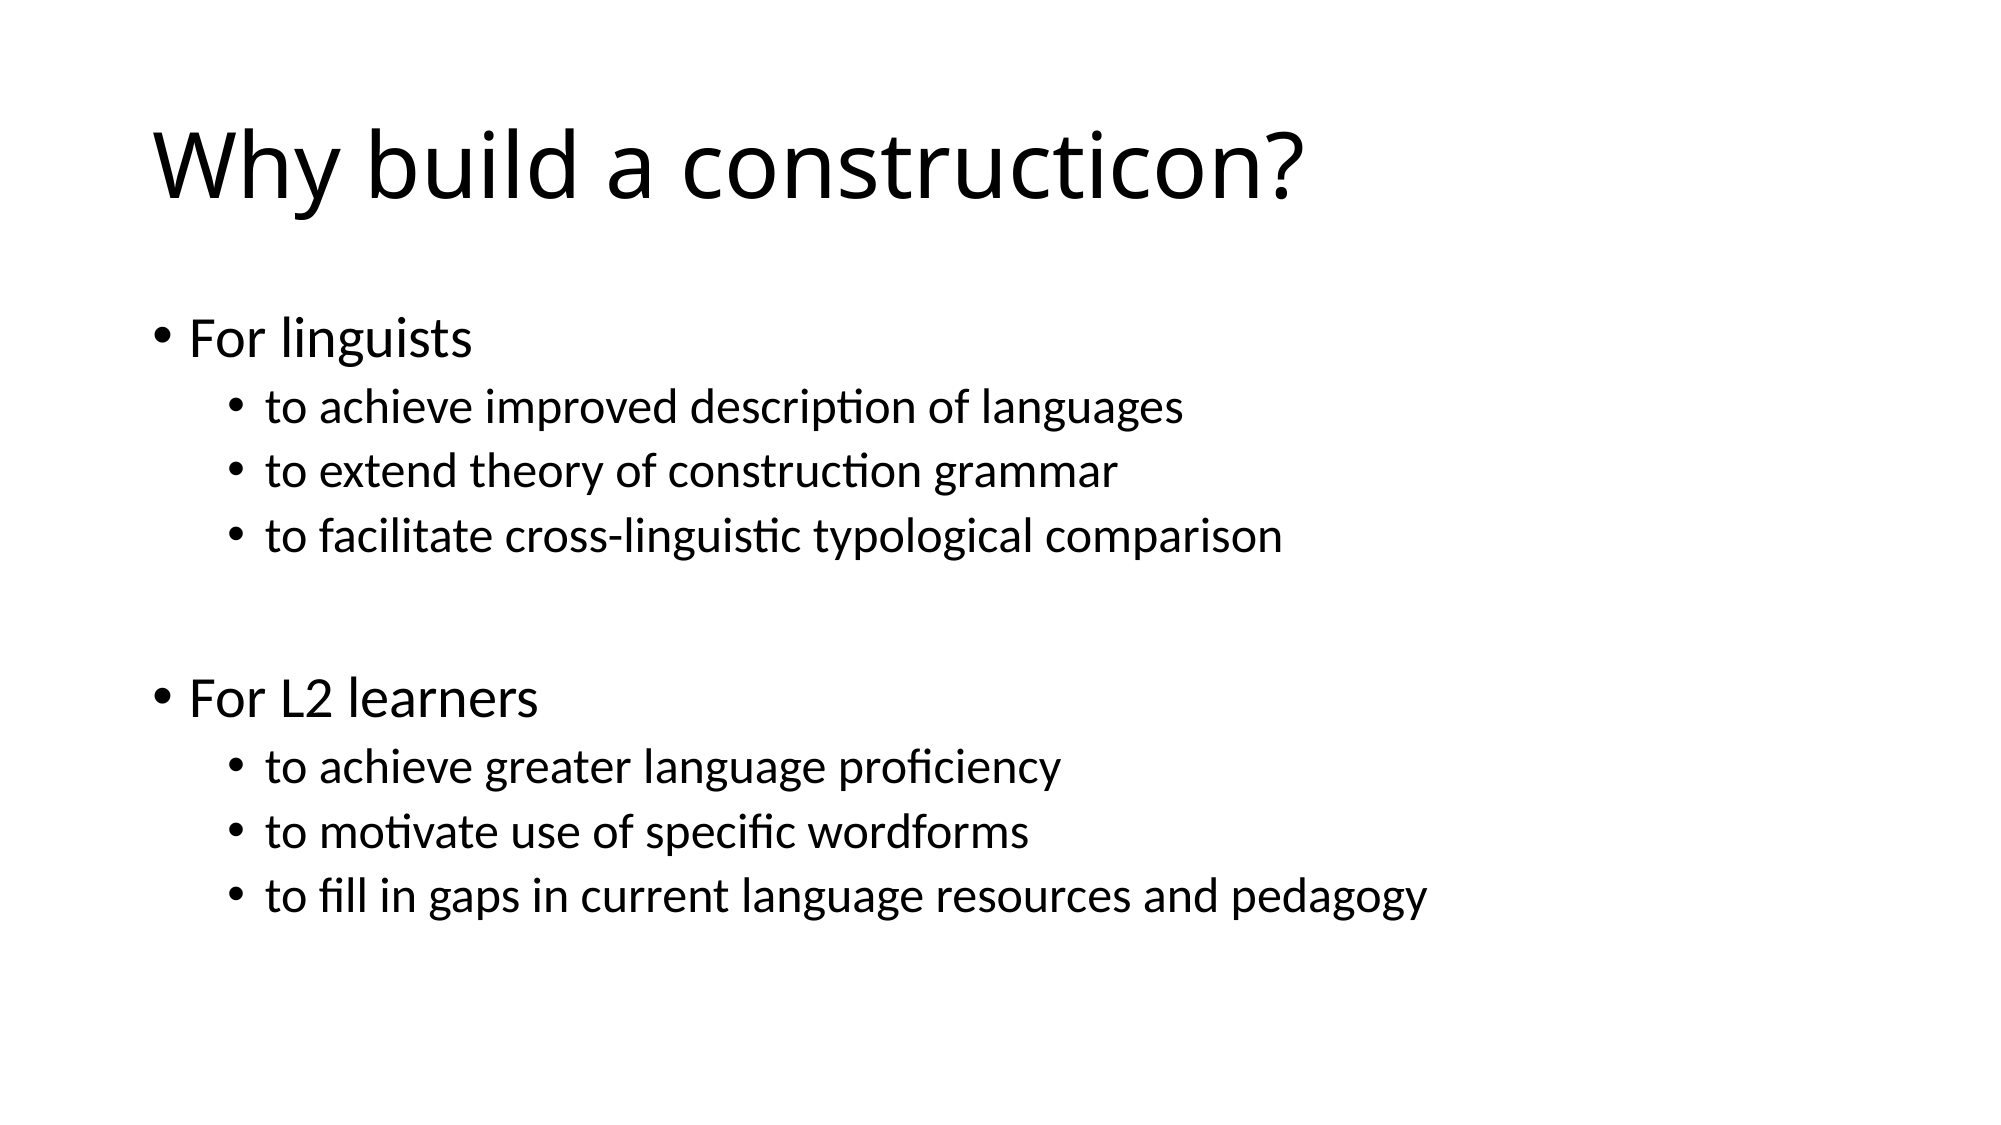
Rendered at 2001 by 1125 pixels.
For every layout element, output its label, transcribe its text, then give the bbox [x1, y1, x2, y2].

title Why build a constructicon? [137, 59, 1863, 278]
list For linguists to achieve improved description of languages to extend theory of construction grammar to facilitate cross-linguistic typological comparison For L2 learners to achieve greater language proficiency to motivate use of specific wordforms to fill in gaps in current language resources and pedagogy [137, 299, 1863, 1014]
